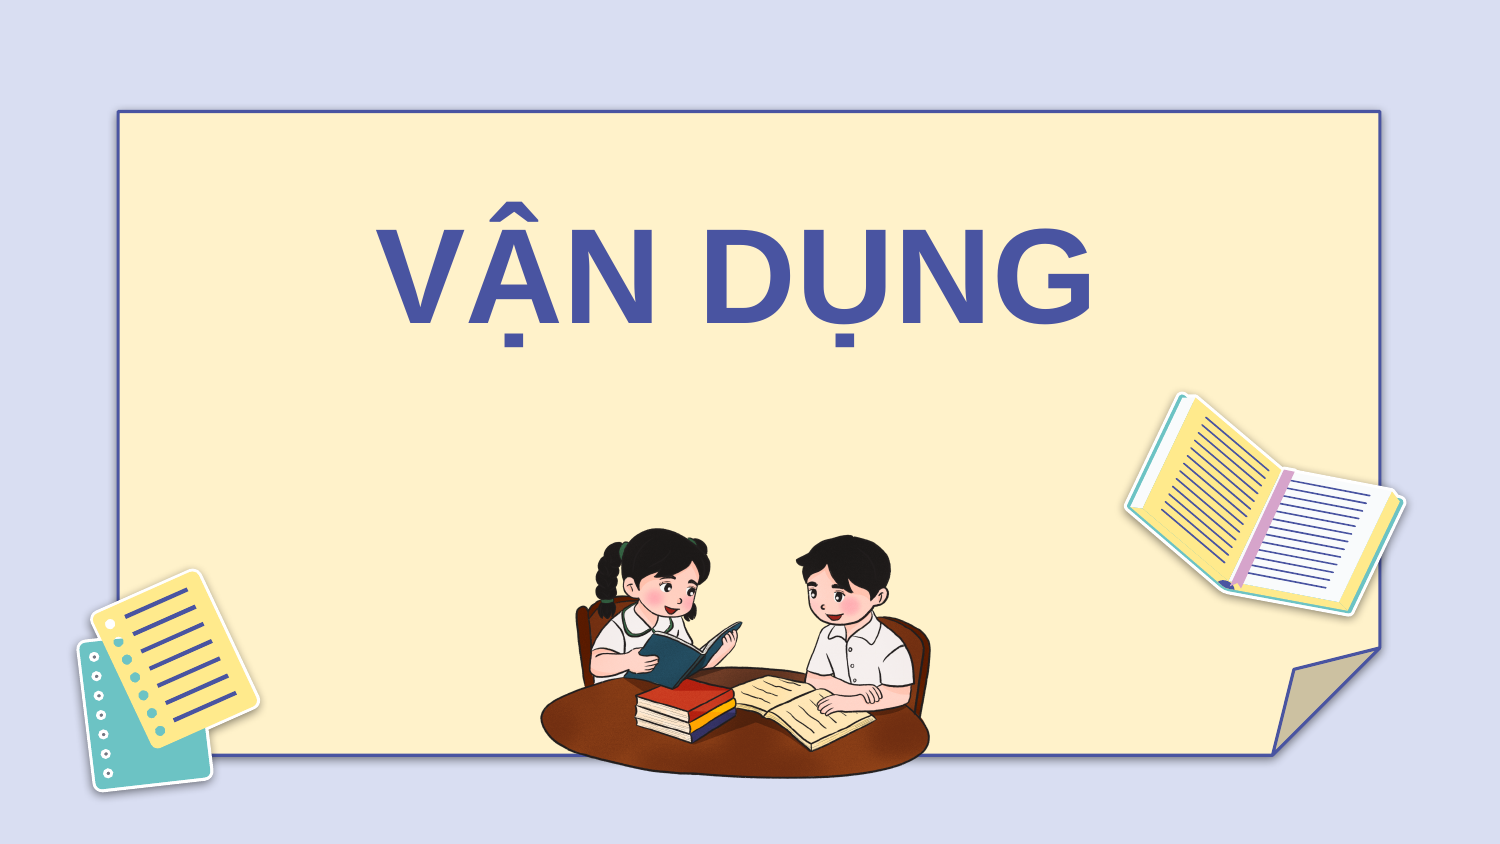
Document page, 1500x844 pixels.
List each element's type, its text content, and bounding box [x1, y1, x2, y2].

picture [540, 527, 931, 780]
title VẬN DỤNG [214, 61, 1259, 477]
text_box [78, 571, 259, 790]
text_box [1099, 404, 1419, 630]
